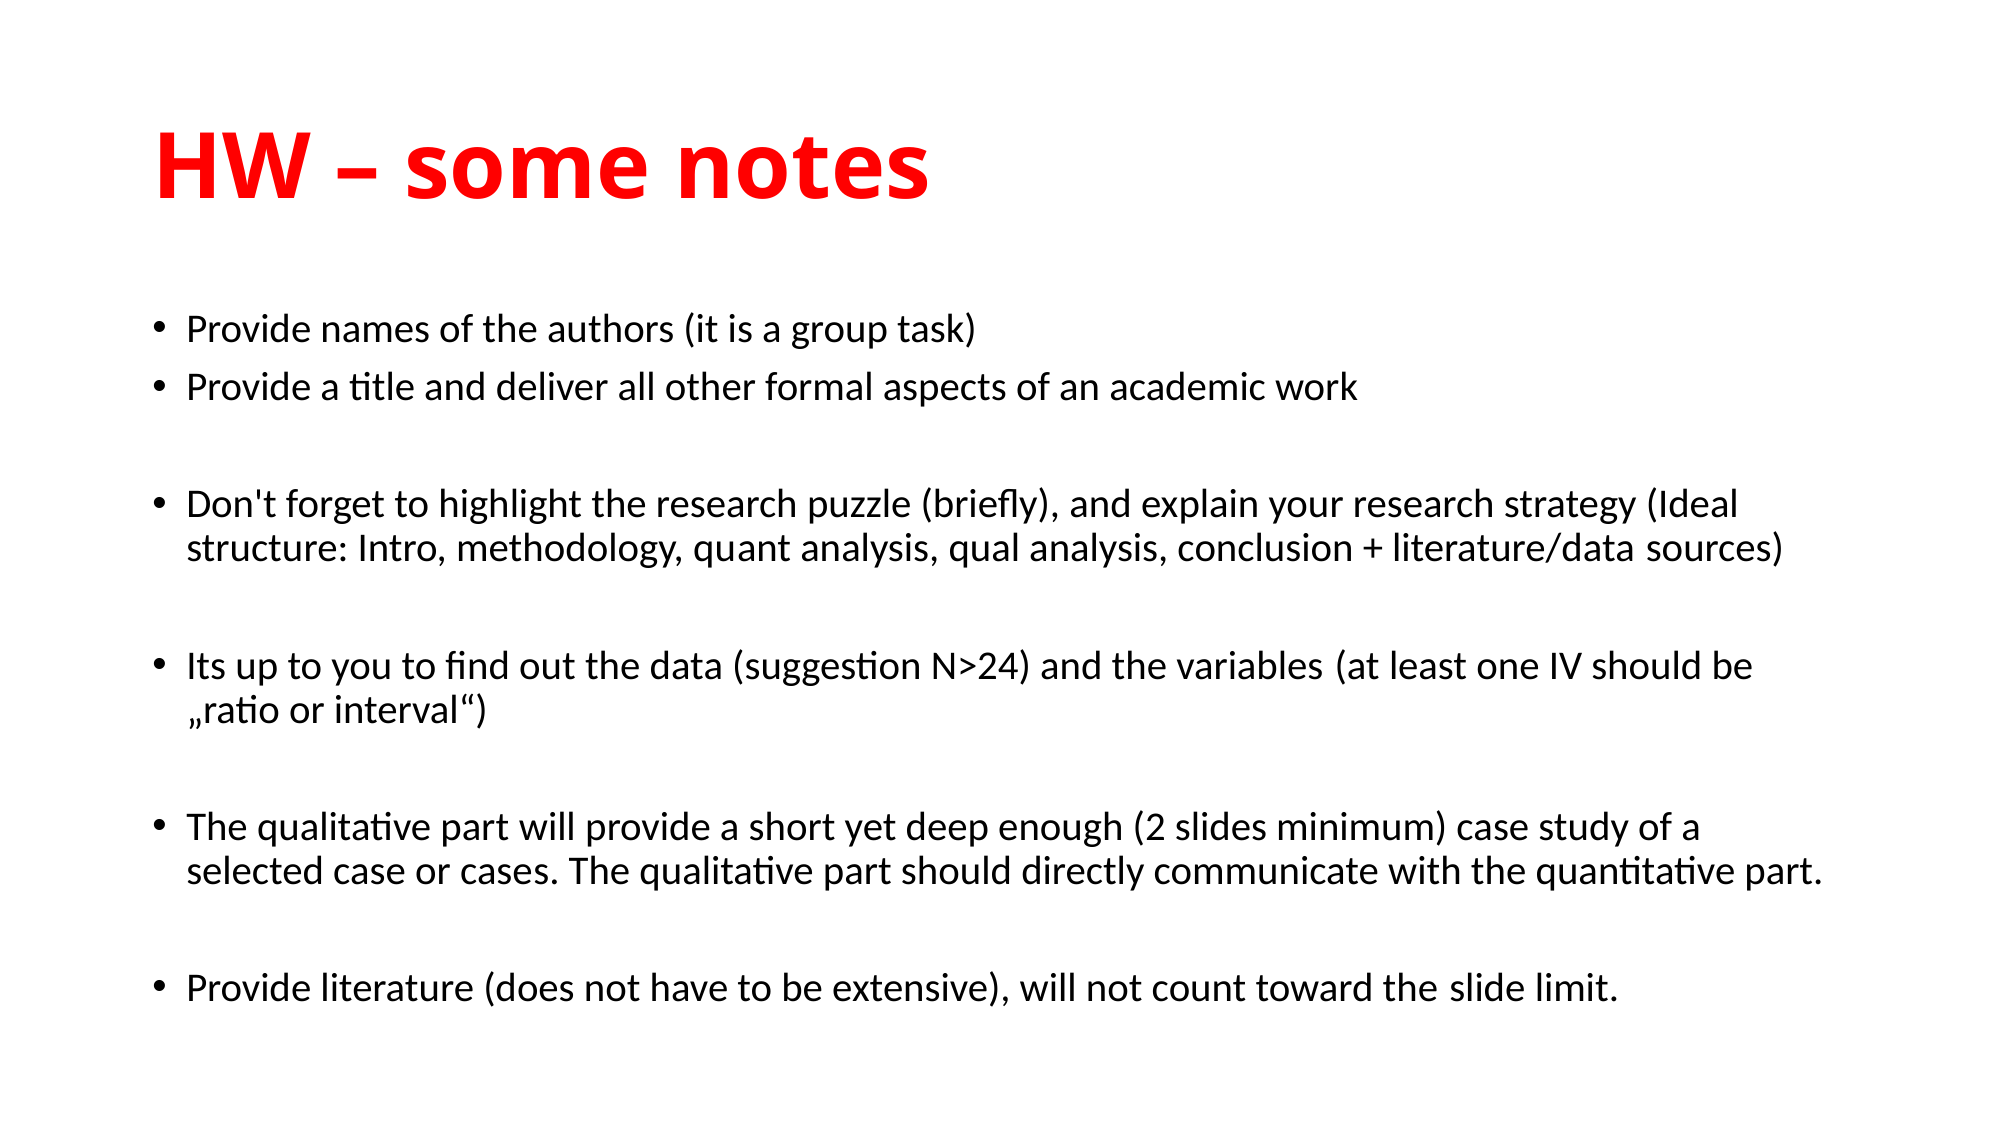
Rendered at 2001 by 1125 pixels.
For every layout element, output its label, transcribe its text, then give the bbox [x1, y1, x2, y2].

list Provide names of the authors (it is a group task) Provide a title and deliver all other formal aspects of an academic work Don't forget to highlight the research puzzle (briefly), and explain your research strategy (Ideal structure: Intro, methodology, quant analysis, qual analysis, conclusion + literature/data sources) Its up to you to find out the data (suggestion N>24) and the variables (at least one IV should be „ratio or interval“) The qualitative part will provide a short yet deep enough (2 slides minimum) case study of a selected case or cases. The qualitative part should directly communicate with the quantitative part. Provide literature (does not have to be extensive), will not count toward the slide limit. [137, 299, 1863, 1088]
title HW – some notes [137, 59, 1863, 278]
